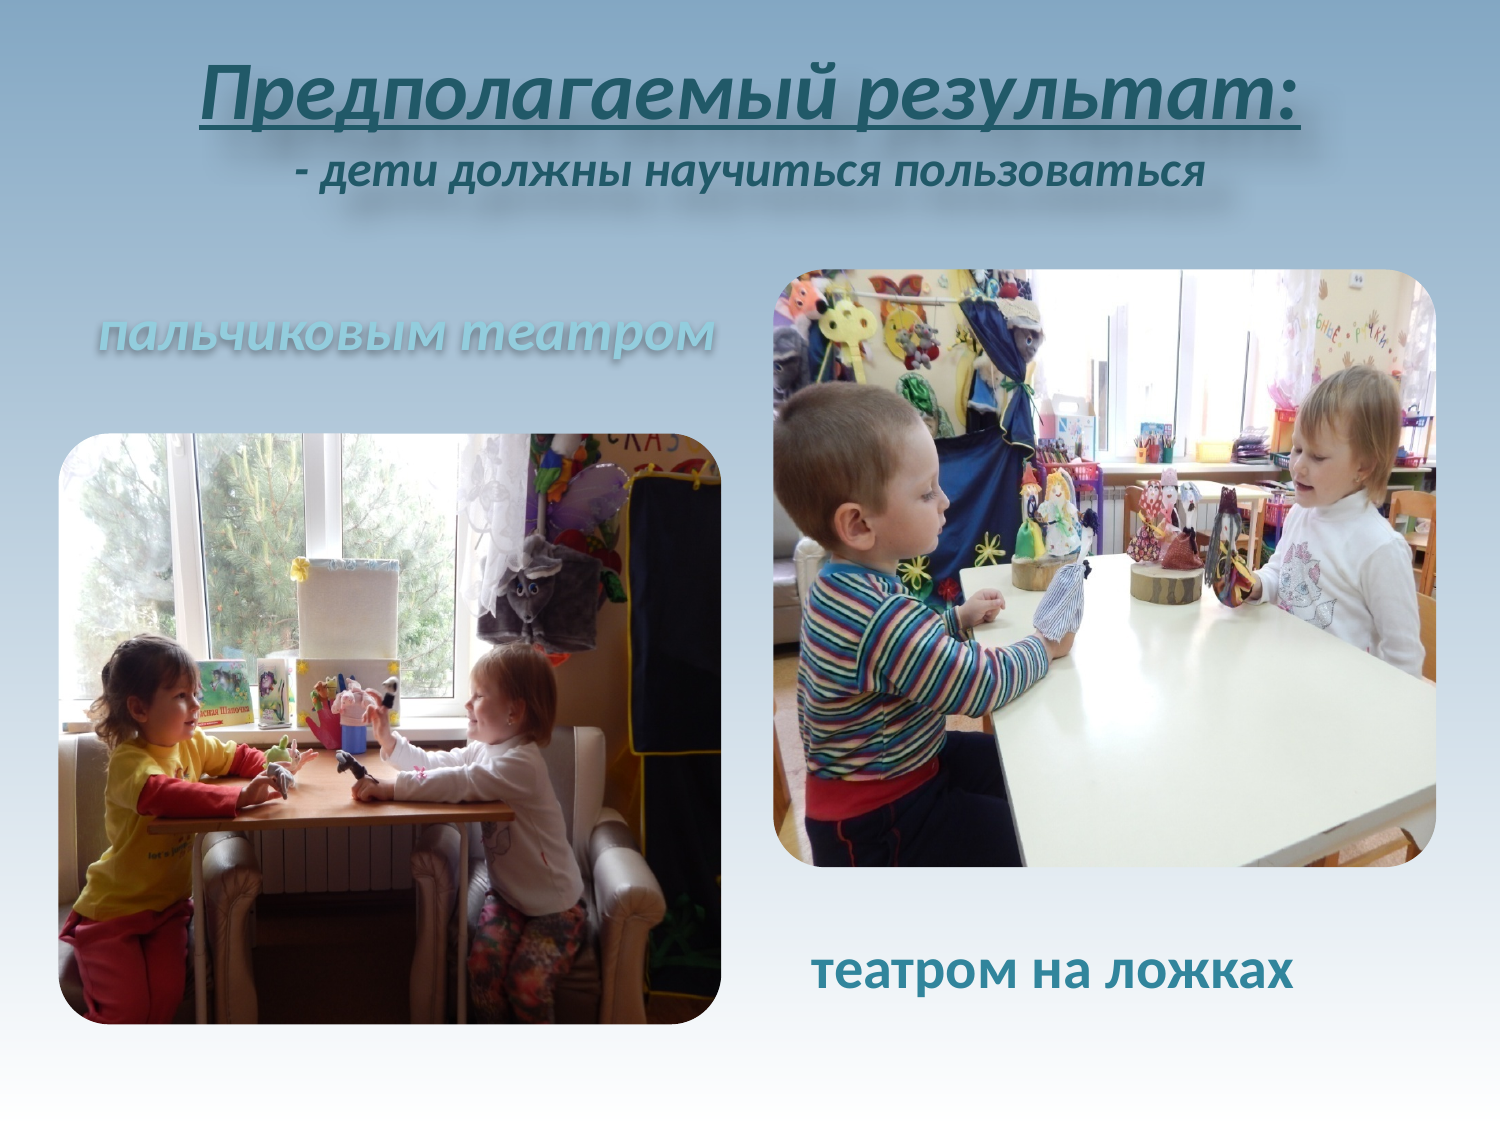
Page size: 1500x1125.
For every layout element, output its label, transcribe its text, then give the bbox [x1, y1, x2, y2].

list театром на ложках [796, 867, 1500, 1008]
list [58, 433, 722, 1025]
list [773, 269, 1437, 868]
list пальчиковым театром [82, 257, 745, 370]
title Предполагаемый результат: - дети должны научиться пользоваться [75, 0, 1425, 233]
